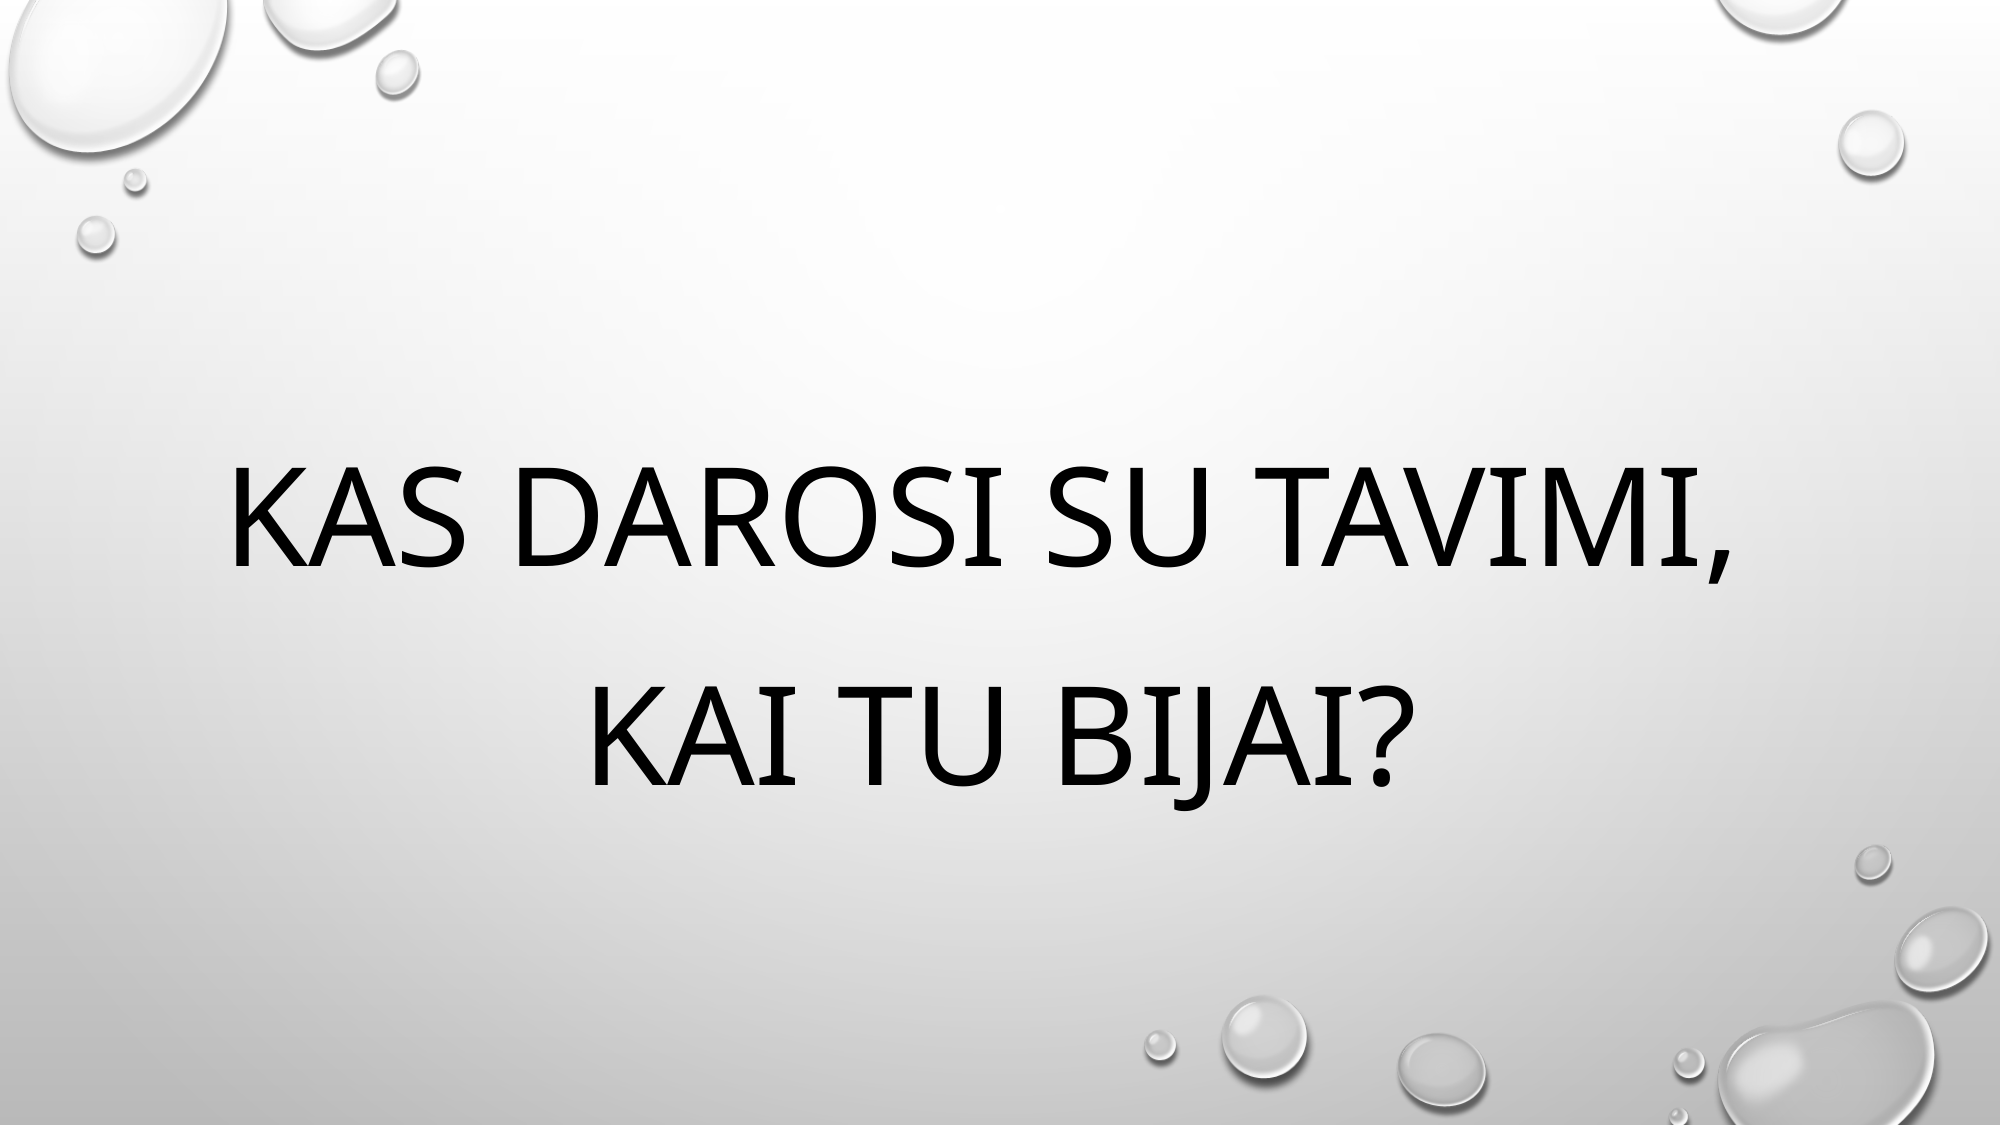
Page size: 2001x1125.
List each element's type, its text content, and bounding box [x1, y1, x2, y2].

picture [0, 0, 2000, 1125]
list KAS DAROSI SU TAVIMI, KAI TU BIJAI? [149, 388, 1850, 950]
